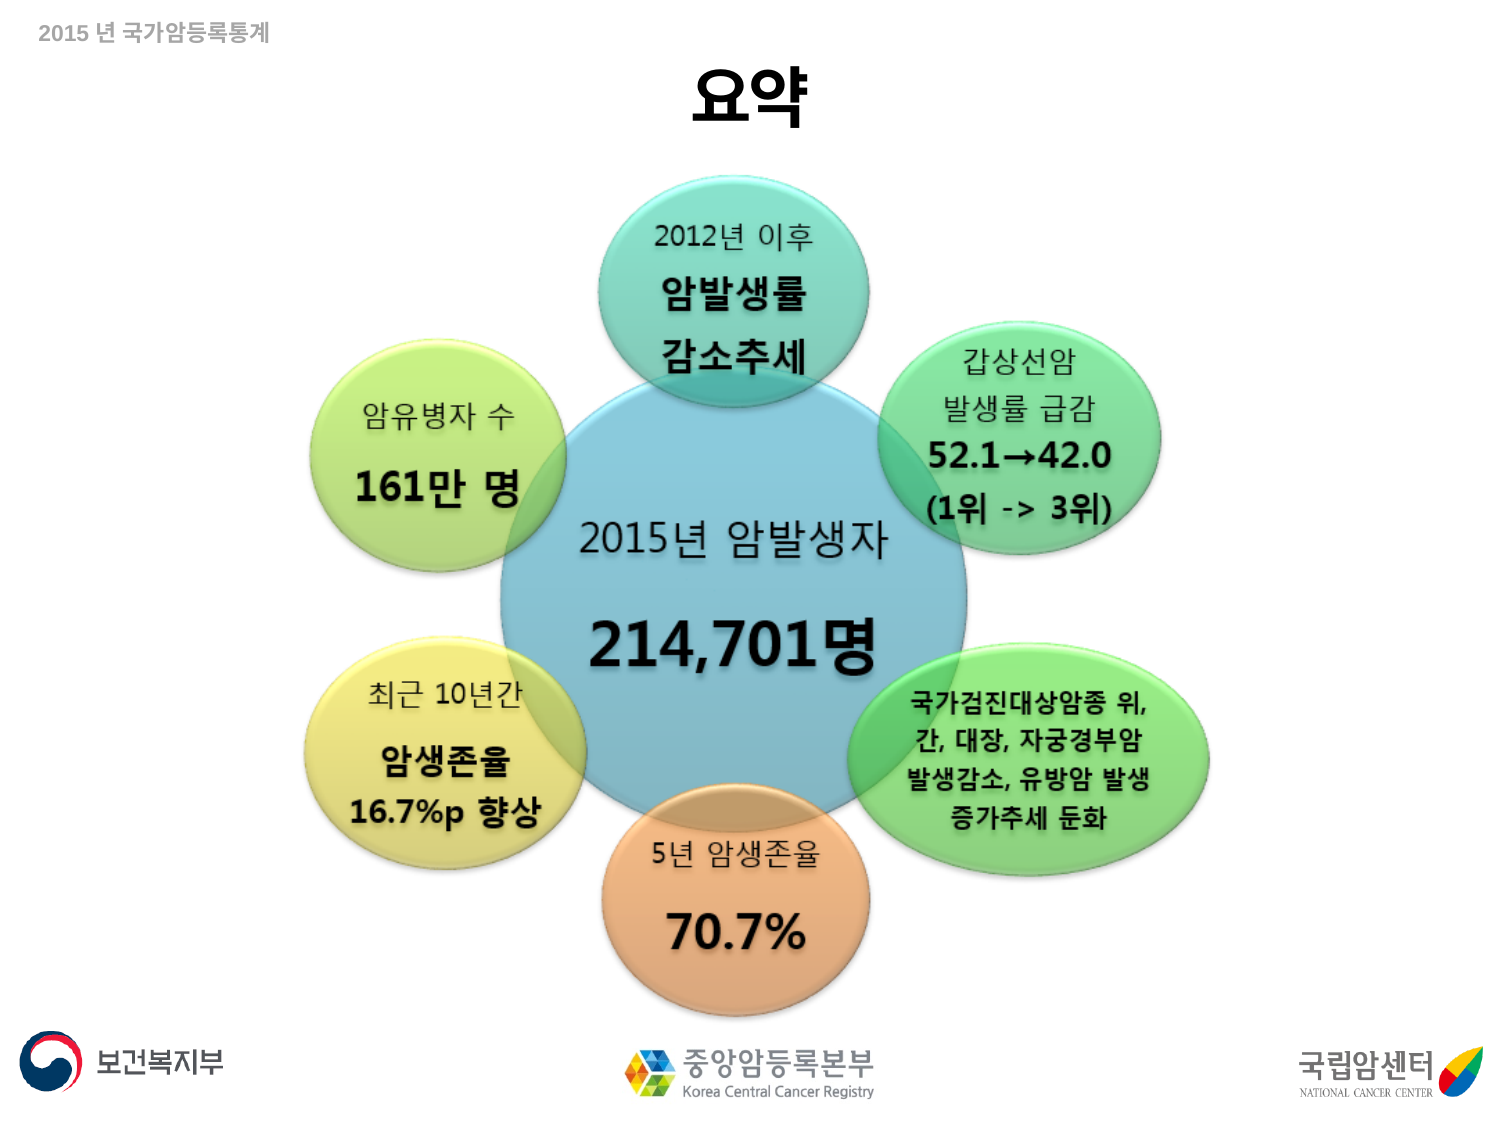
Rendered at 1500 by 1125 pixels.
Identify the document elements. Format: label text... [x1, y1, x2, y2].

picture [10, 1023, 234, 1101]
picture [275, 160, 1225, 1028]
title 요약 [74, 30, 1426, 162]
picture [620, 1037, 880, 1108]
picture [1299, 1046, 1483, 1097]
